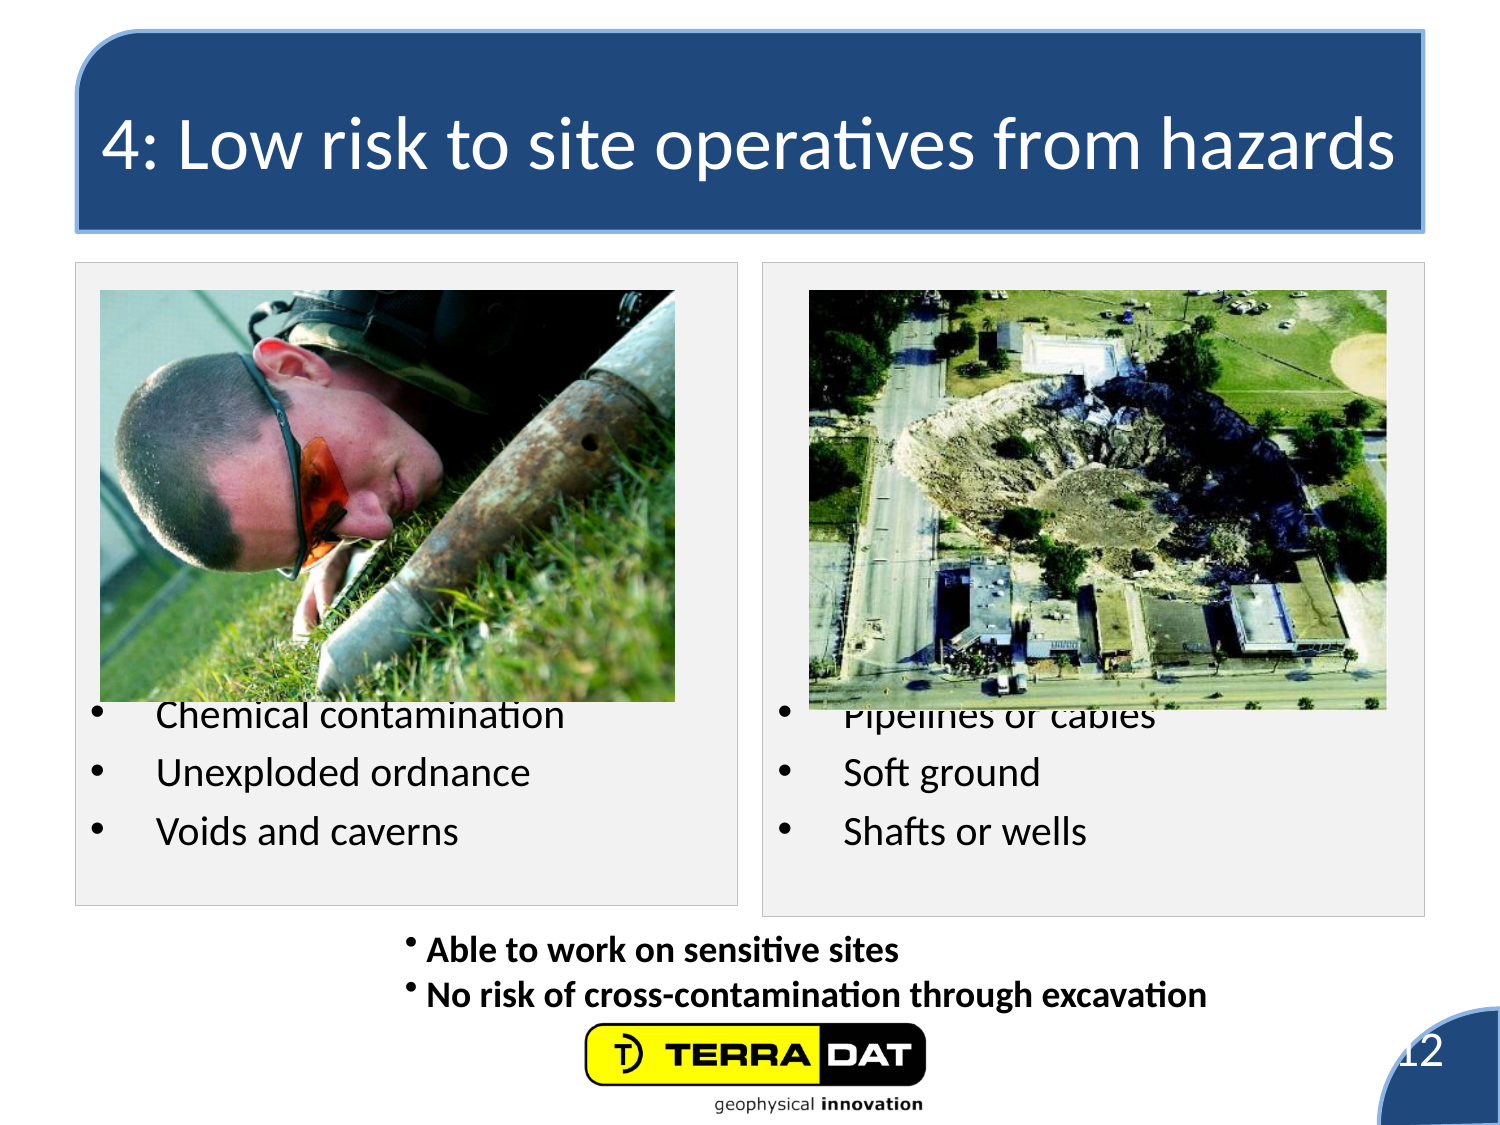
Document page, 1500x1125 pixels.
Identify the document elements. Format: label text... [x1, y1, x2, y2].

picture [100, 290, 676, 702]
list Pipelines or cables Soft ground Shafts or wells [762, 262, 1425, 917]
picture [549, 1022, 957, 1125]
title 4: Low risk to site operatives from hazards [75, 45, 1425, 233]
picture [808, 290, 1389, 711]
list Chemical contamination Unexploded ordnance Voids and caverns [75, 262, 738, 906]
text_box Able to work on sensitive sites No risk of cross-contamination through excavation [390, 917, 1224, 1022]
